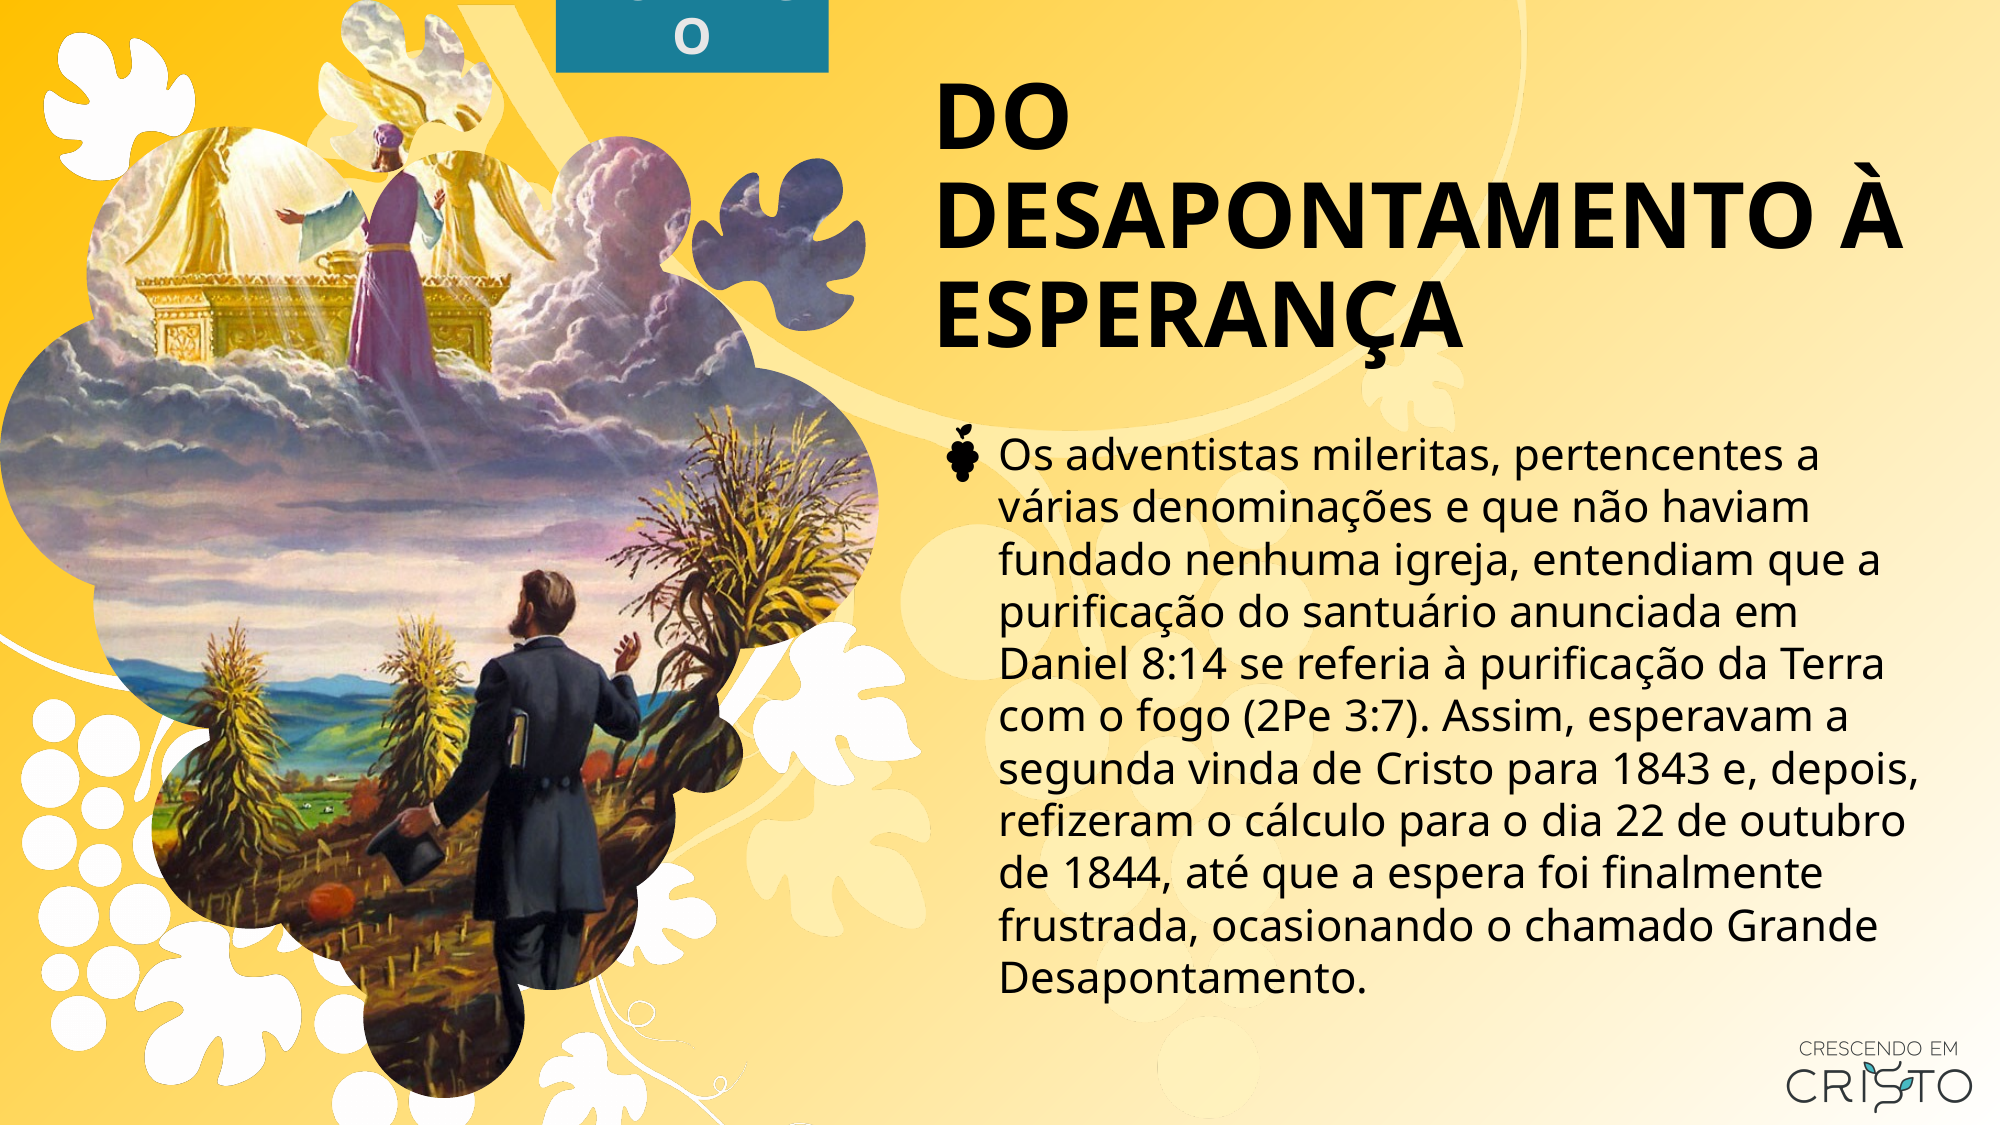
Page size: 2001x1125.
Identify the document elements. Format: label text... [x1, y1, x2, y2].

list Os adventistas mileritas, pertencentes a várias denominações e que não haviam fundado nenhuma igreja, entendiam que a purificação do santuário anunciada em Daniel 8:14 se referia à purificação da Terra com o fogo (2Pe 3:7). Assim, esperavam a segunda vinda de Cristo para 1843 e, depois, refizeram o cálculo para o dia 22 de outubro de 1844, até que a espera foi finalmente frustrada, ocasionando o chamado Grande Desapontamento. [917, 419, 1943, 1015]
picture [1785, 1028, 1976, 1118]
picture [932, 422, 995, 484]
picture [0, 0, 1570, 1125]
title Do Desapontamento à Esperança [917, 59, 1943, 379]
